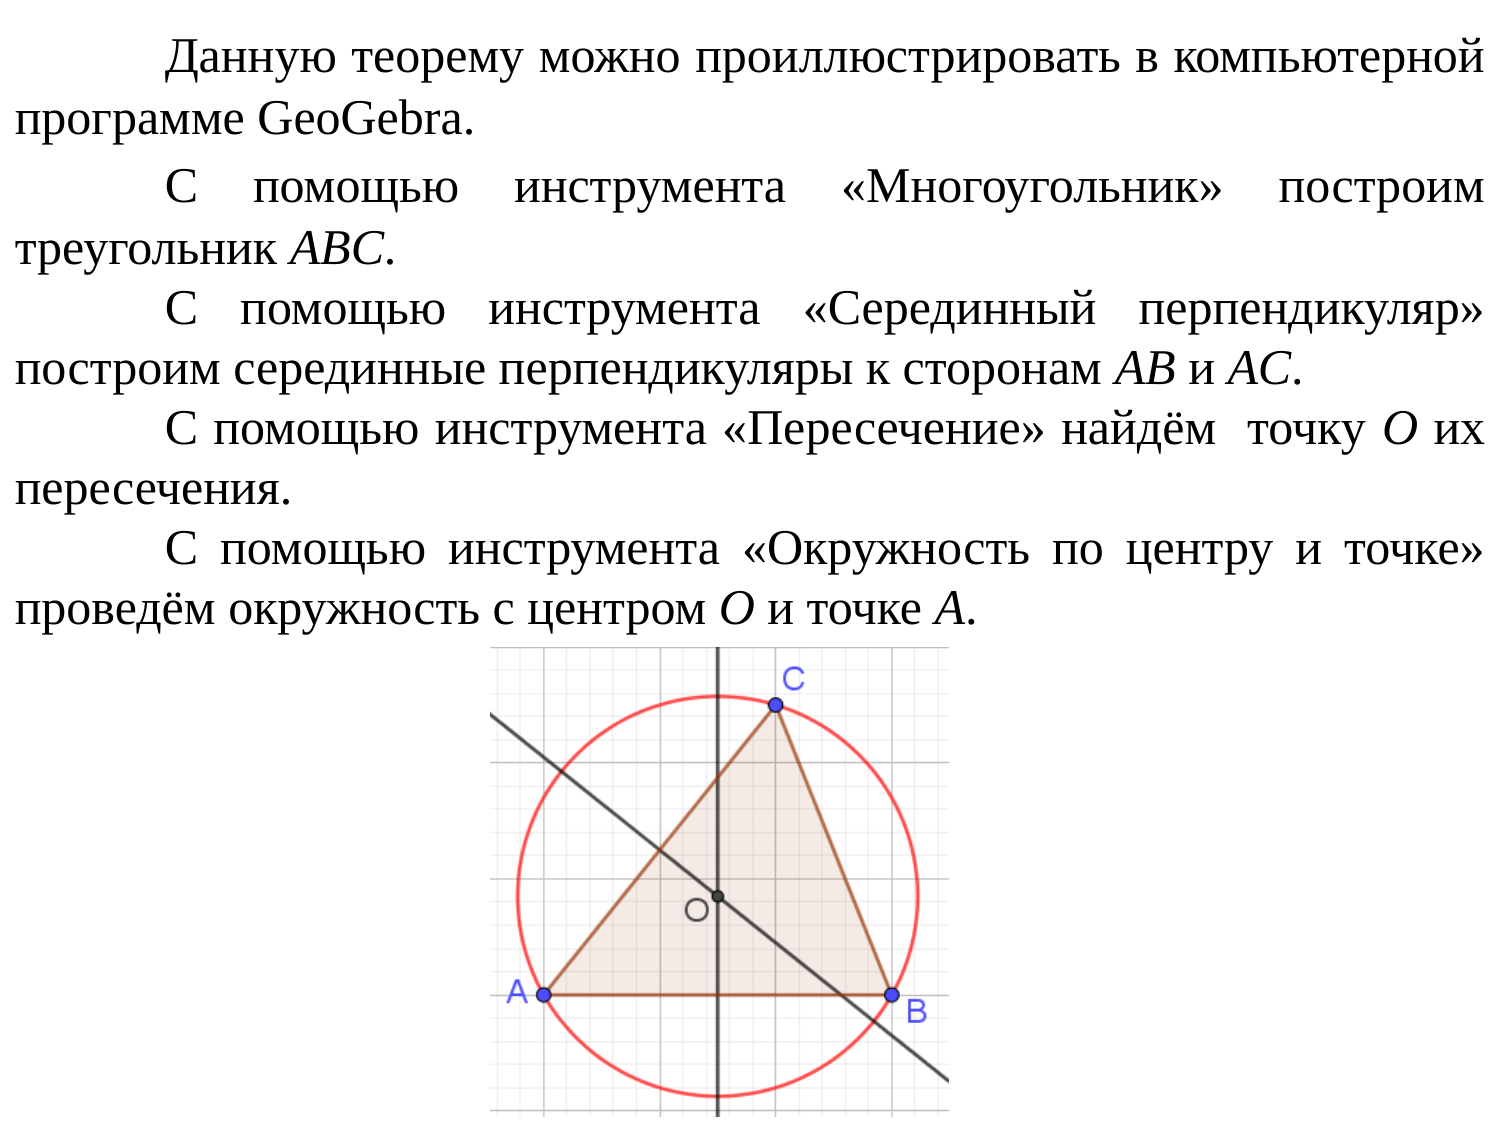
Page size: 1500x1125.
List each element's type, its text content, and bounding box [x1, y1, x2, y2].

text_box Данную теорему можно проиллюстрировать в компьютерной программе GeoGebra. [0, 7, 1500, 137]
text_box С помощью инструмента «Многоугольник» построим треугольник ABC. С помощью инструмента «Серединный перпендикуляр» построим серединные перпендикуляры к сторонам AB и AC. С помощью инструмента «Пересечение» найдём точку O их пересечения. С помощью инструмента «Окружность по центру и точке» проведём окружность с центром O и точке A. [0, 137, 1500, 642]
picture [489, 646, 949, 1117]
